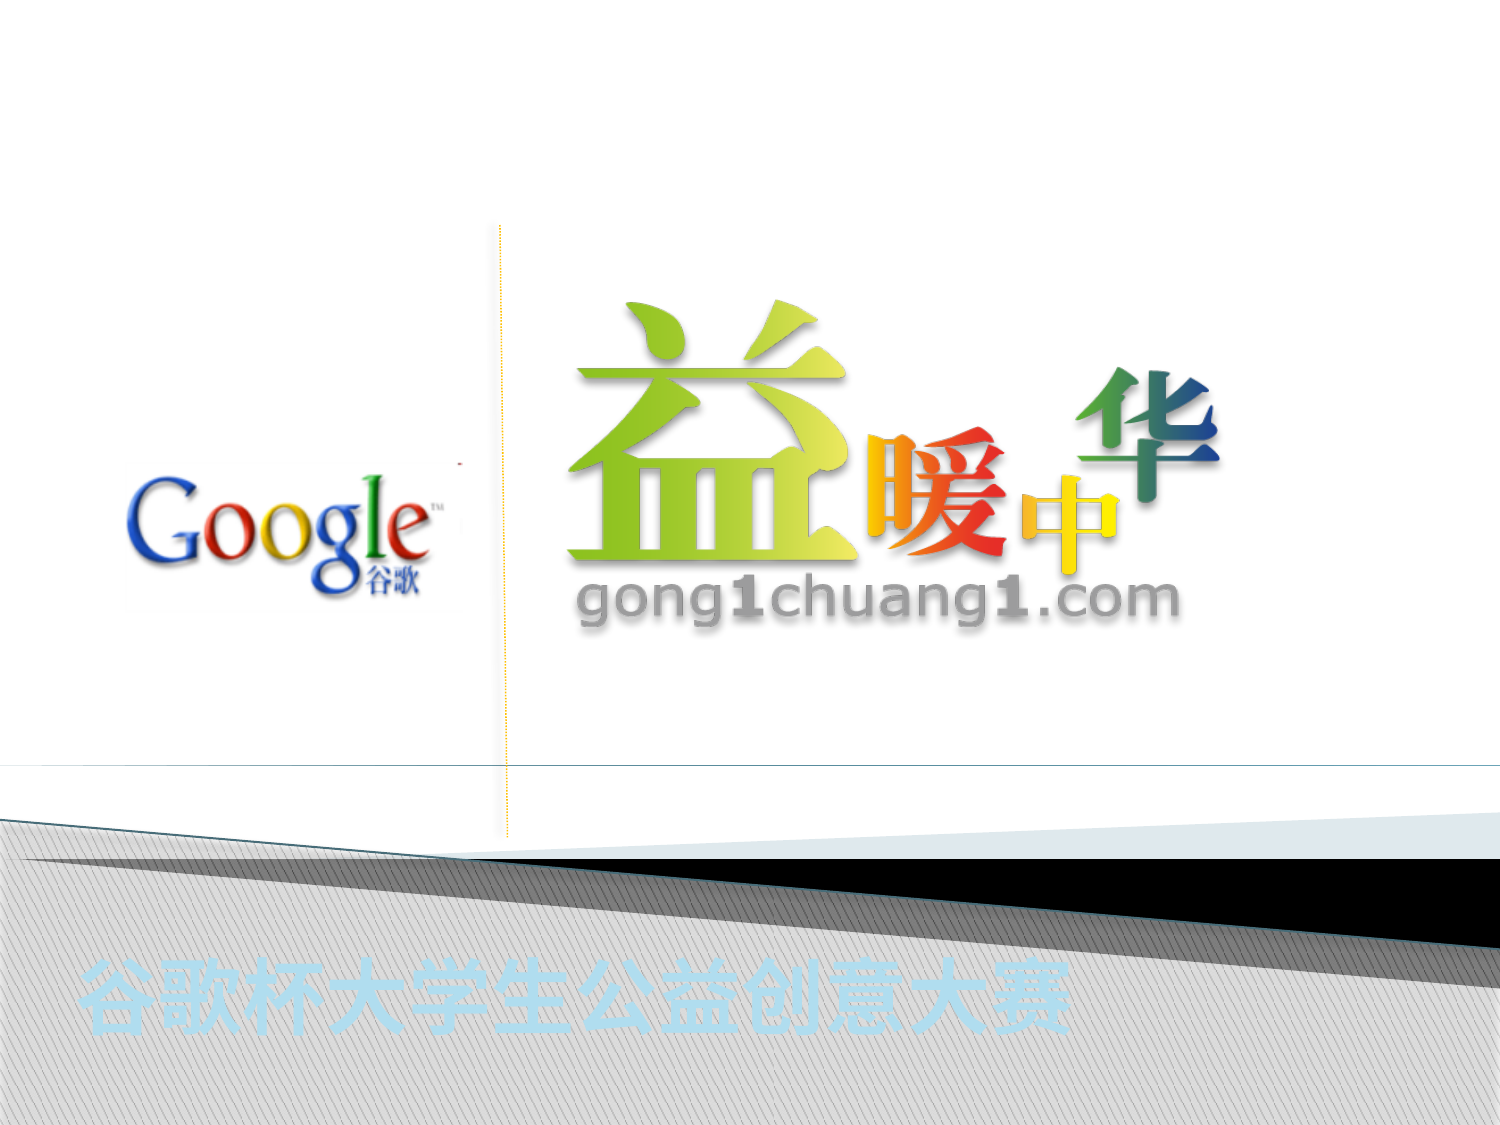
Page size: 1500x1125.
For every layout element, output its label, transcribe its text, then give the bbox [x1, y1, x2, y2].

picture [512, 262, 1270, 676]
picture [124, 462, 463, 613]
picture [5, 859, 1500, 989]
text_box 谷歌杯大学生公益创意大赛 [0, 937, 1200, 1053]
